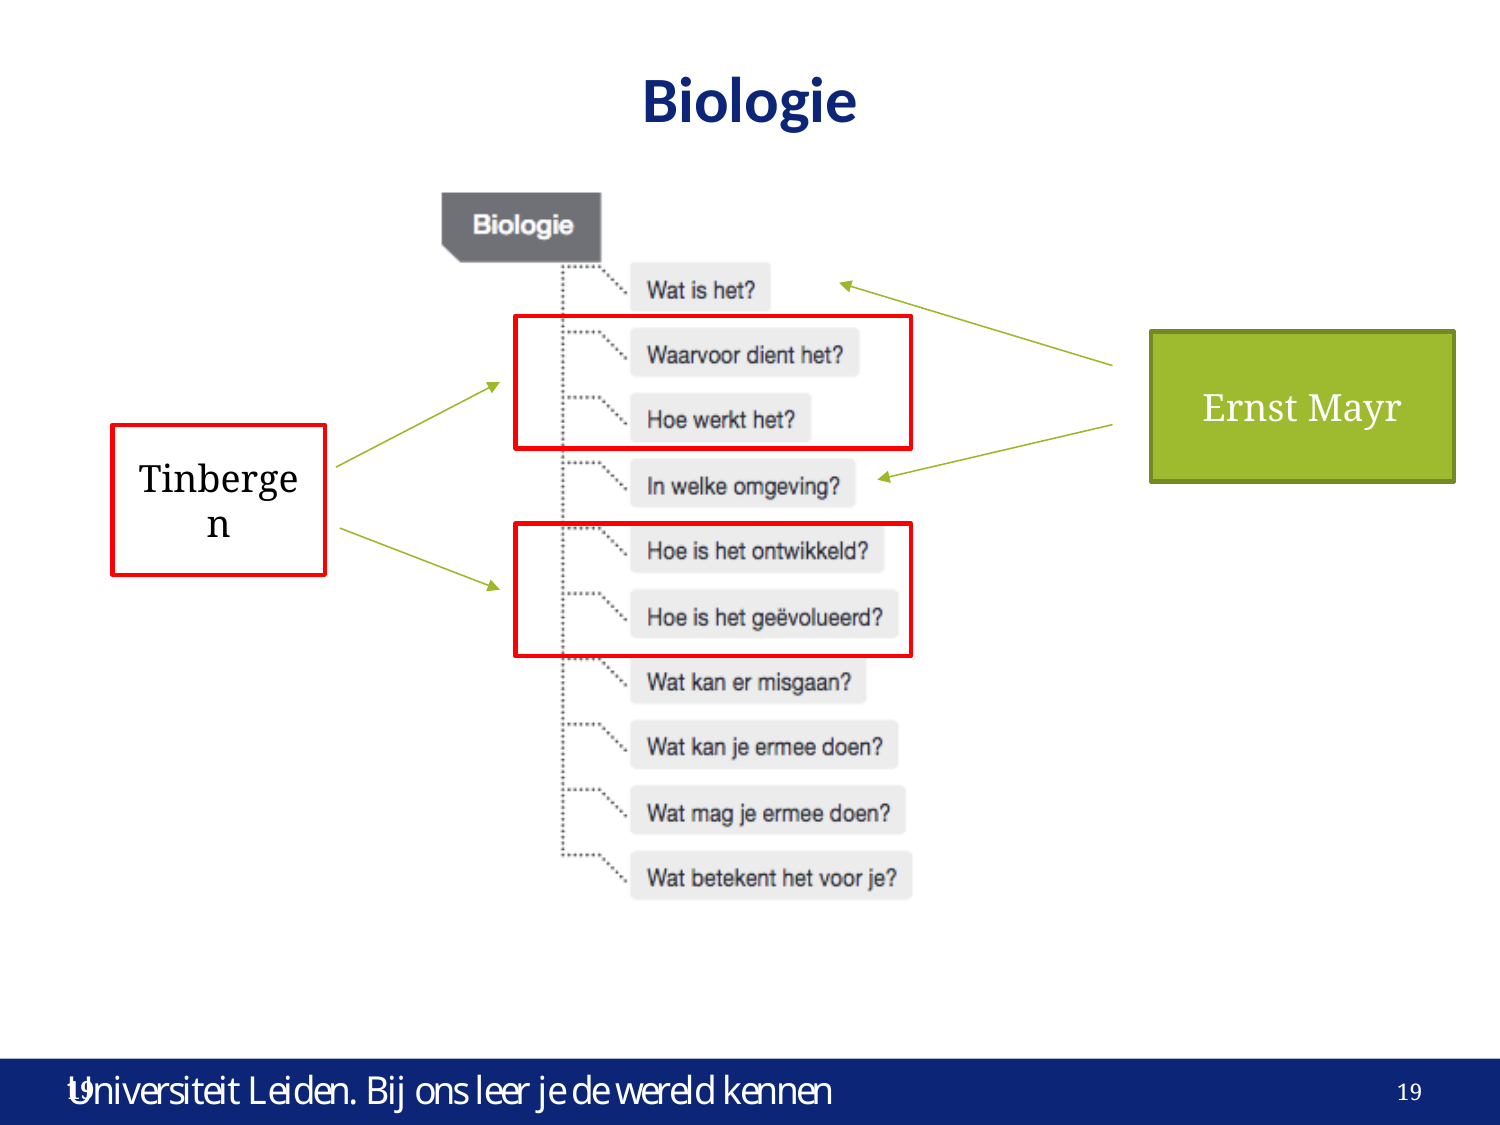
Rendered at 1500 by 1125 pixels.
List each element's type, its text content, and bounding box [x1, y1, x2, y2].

picture [408, 184, 940, 910]
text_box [335, 381, 501, 468]
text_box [838, 282, 1113, 366]
slide_number 19 [66, 1058, 129, 1125]
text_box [876, 424, 1113, 480]
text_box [339, 527, 501, 591]
text_box Tinbergen [110, 423, 327, 577]
title Biologie [66, 66, 1434, 138]
text_box Ernst Mayr [1149, 329, 1456, 484]
